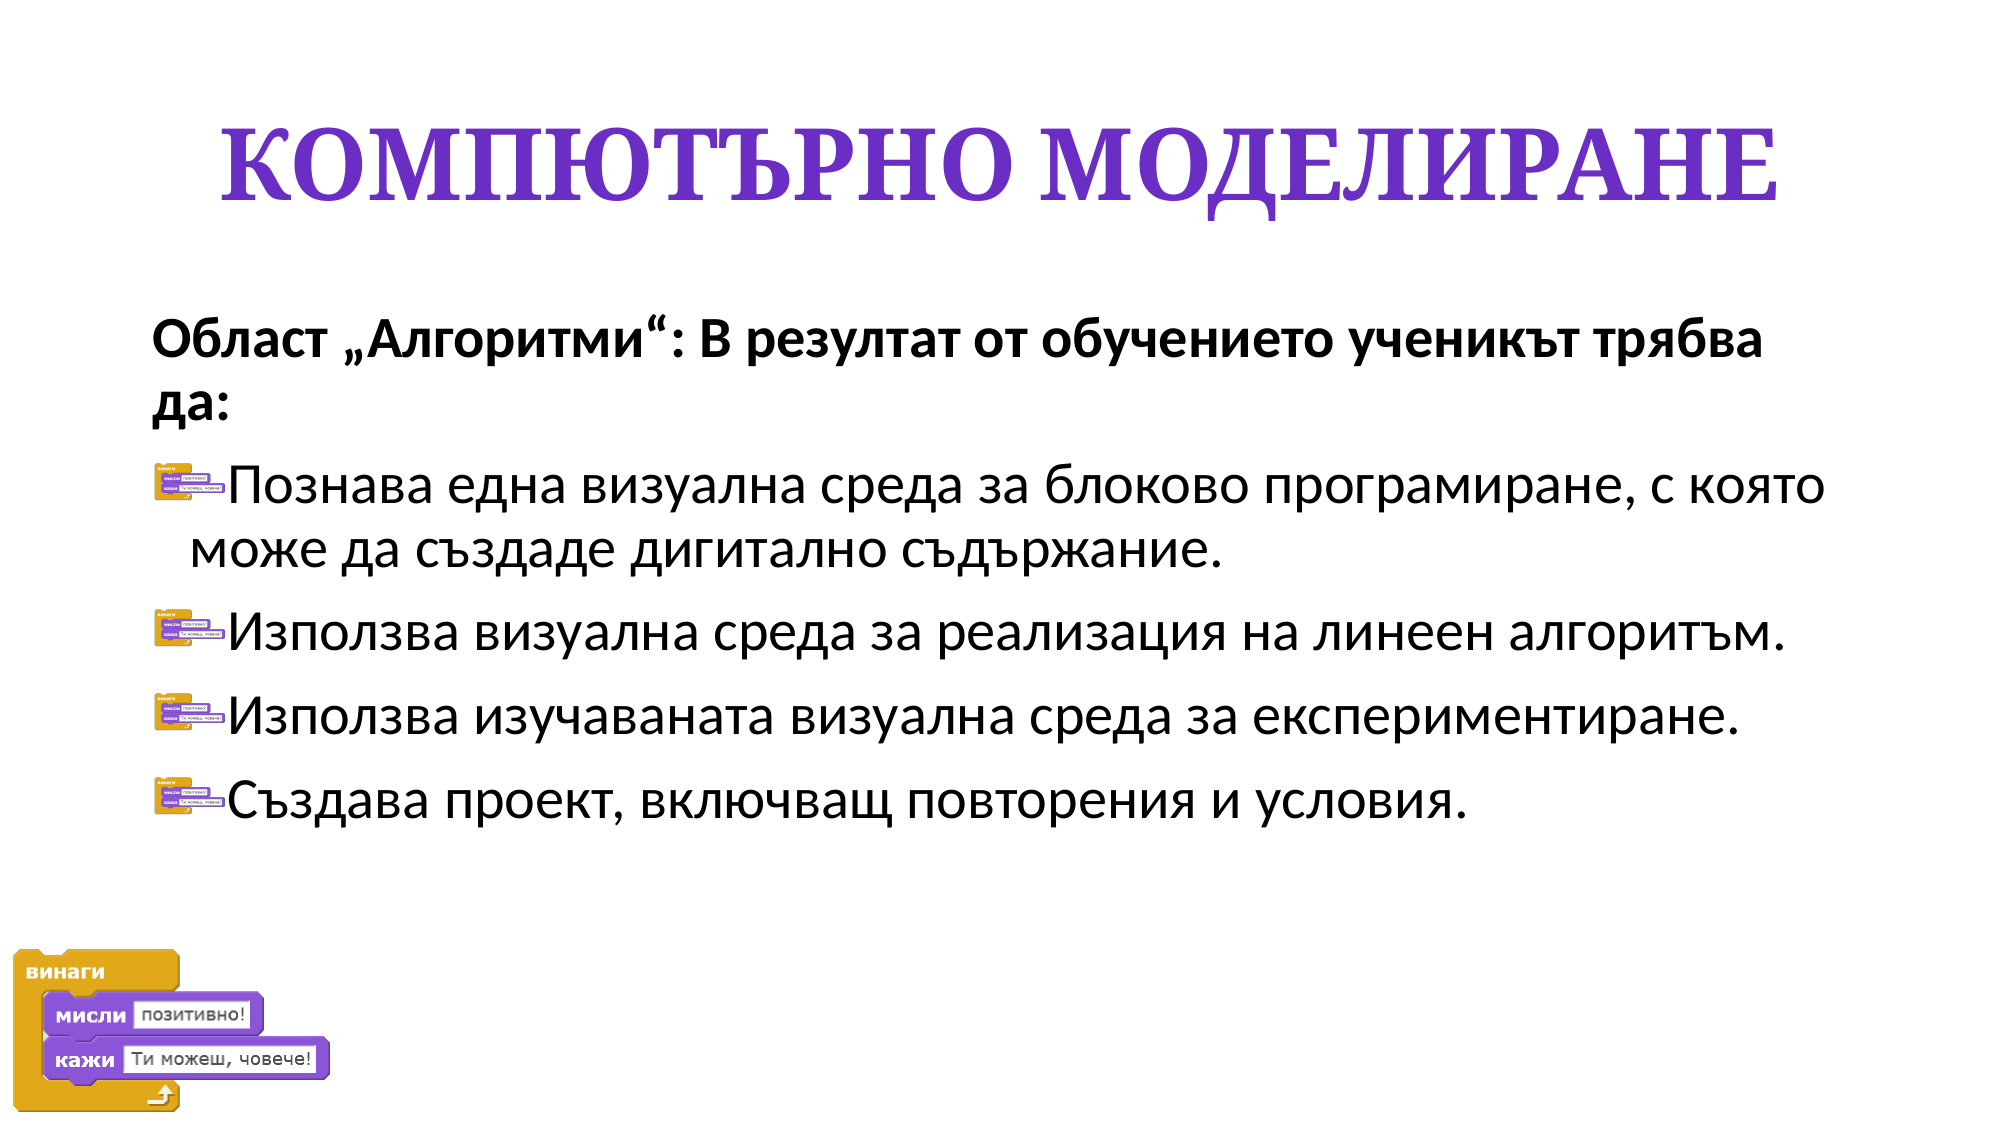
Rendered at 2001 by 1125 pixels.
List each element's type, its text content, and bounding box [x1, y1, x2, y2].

picture [152, 607, 209, 649]
title Компютърно моделиране [137, 59, 1863, 278]
list Област „Алгоритми“: В резултат от обучението ученикът трябва да: Познава една визуална среда за блоково програмиране, с която може да създаде дигитално съдържание. Използва визуална среда за реализация на линеен алгоритъм. Използва изучаваната визуална среда за експериментиране. Създава проект, включващ повторения и условия. [137, 299, 1863, 1094]
picture [0, 938, 344, 1125]
picture [152, 691, 209, 733]
picture [152, 775, 209, 817]
picture [152, 461, 209, 503]
